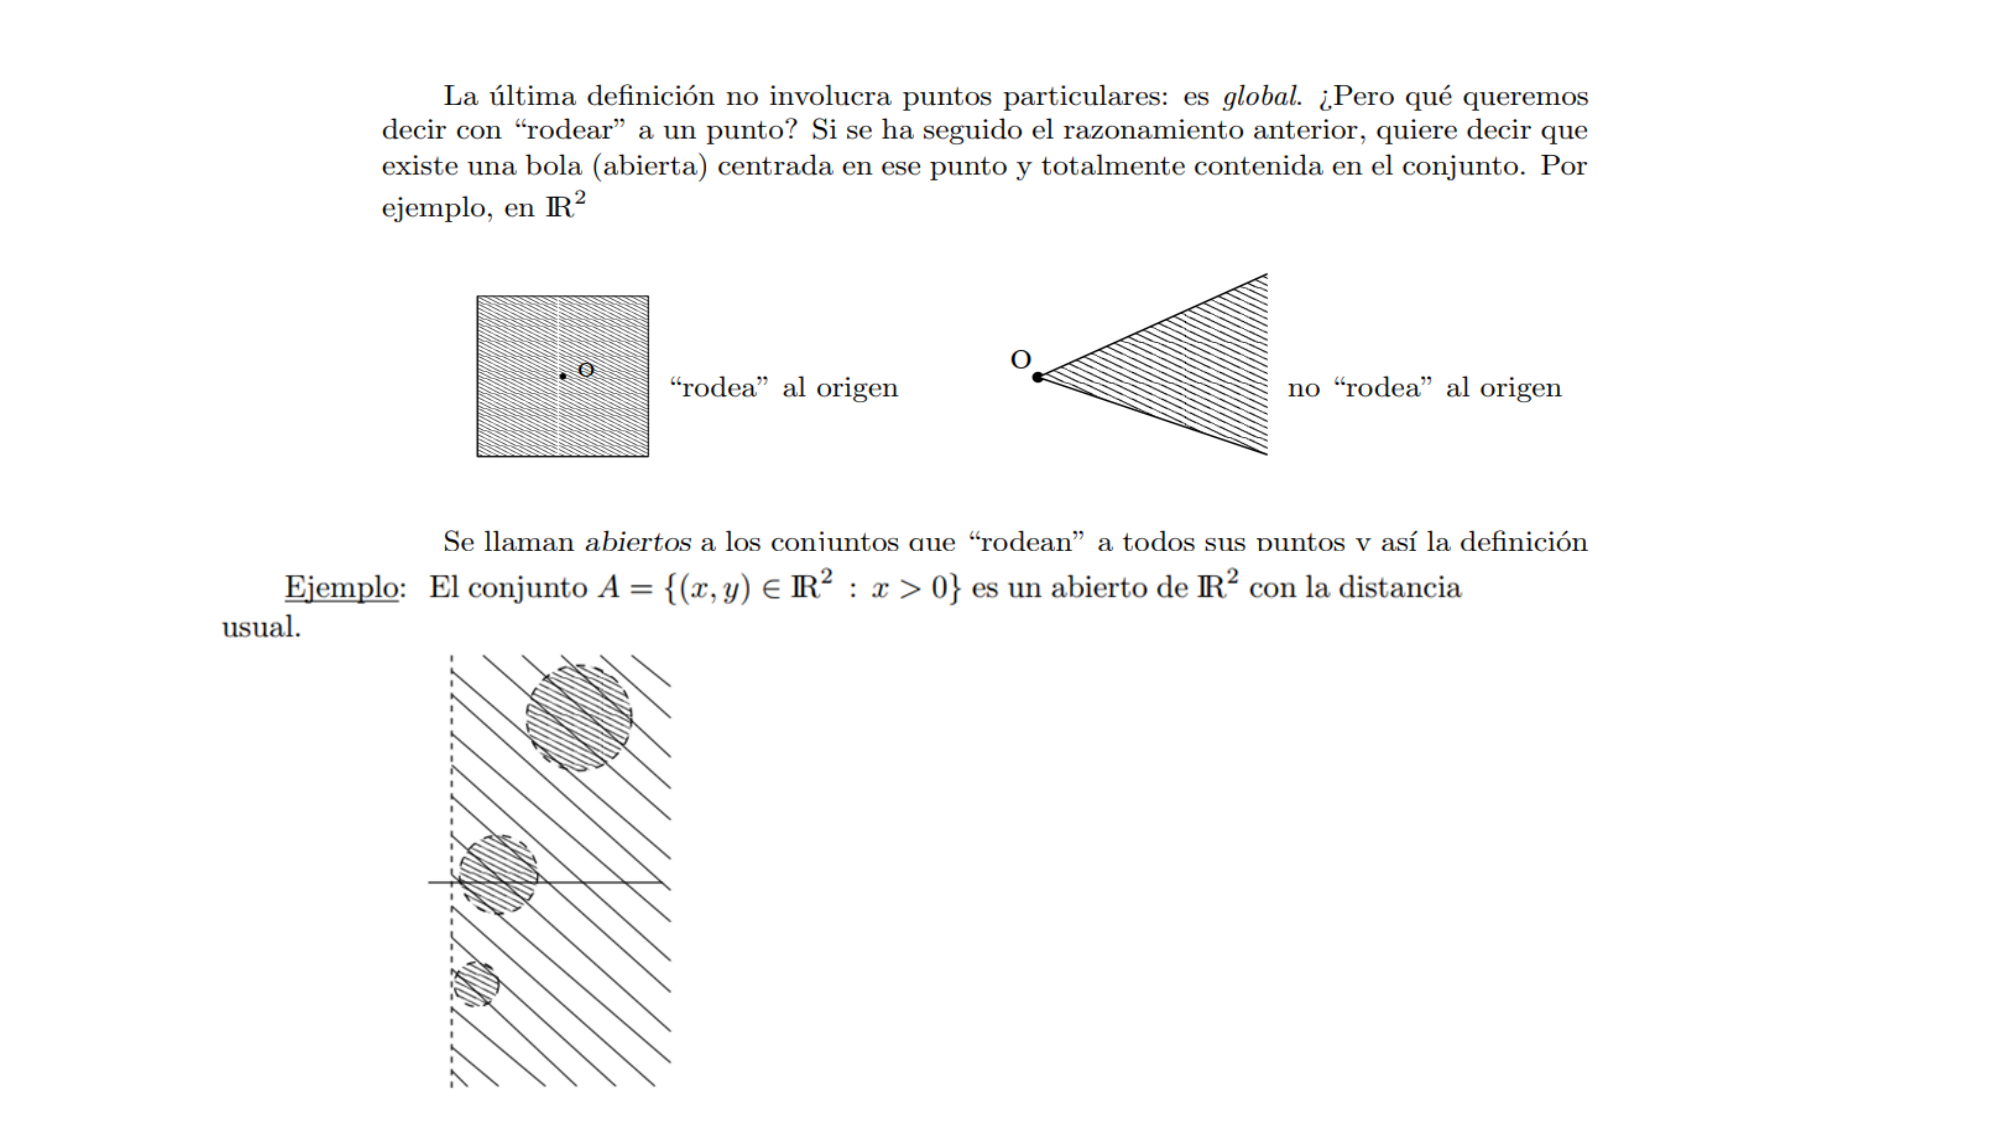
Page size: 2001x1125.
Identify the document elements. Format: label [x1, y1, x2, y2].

picture [207, 63, 1597, 1103]
